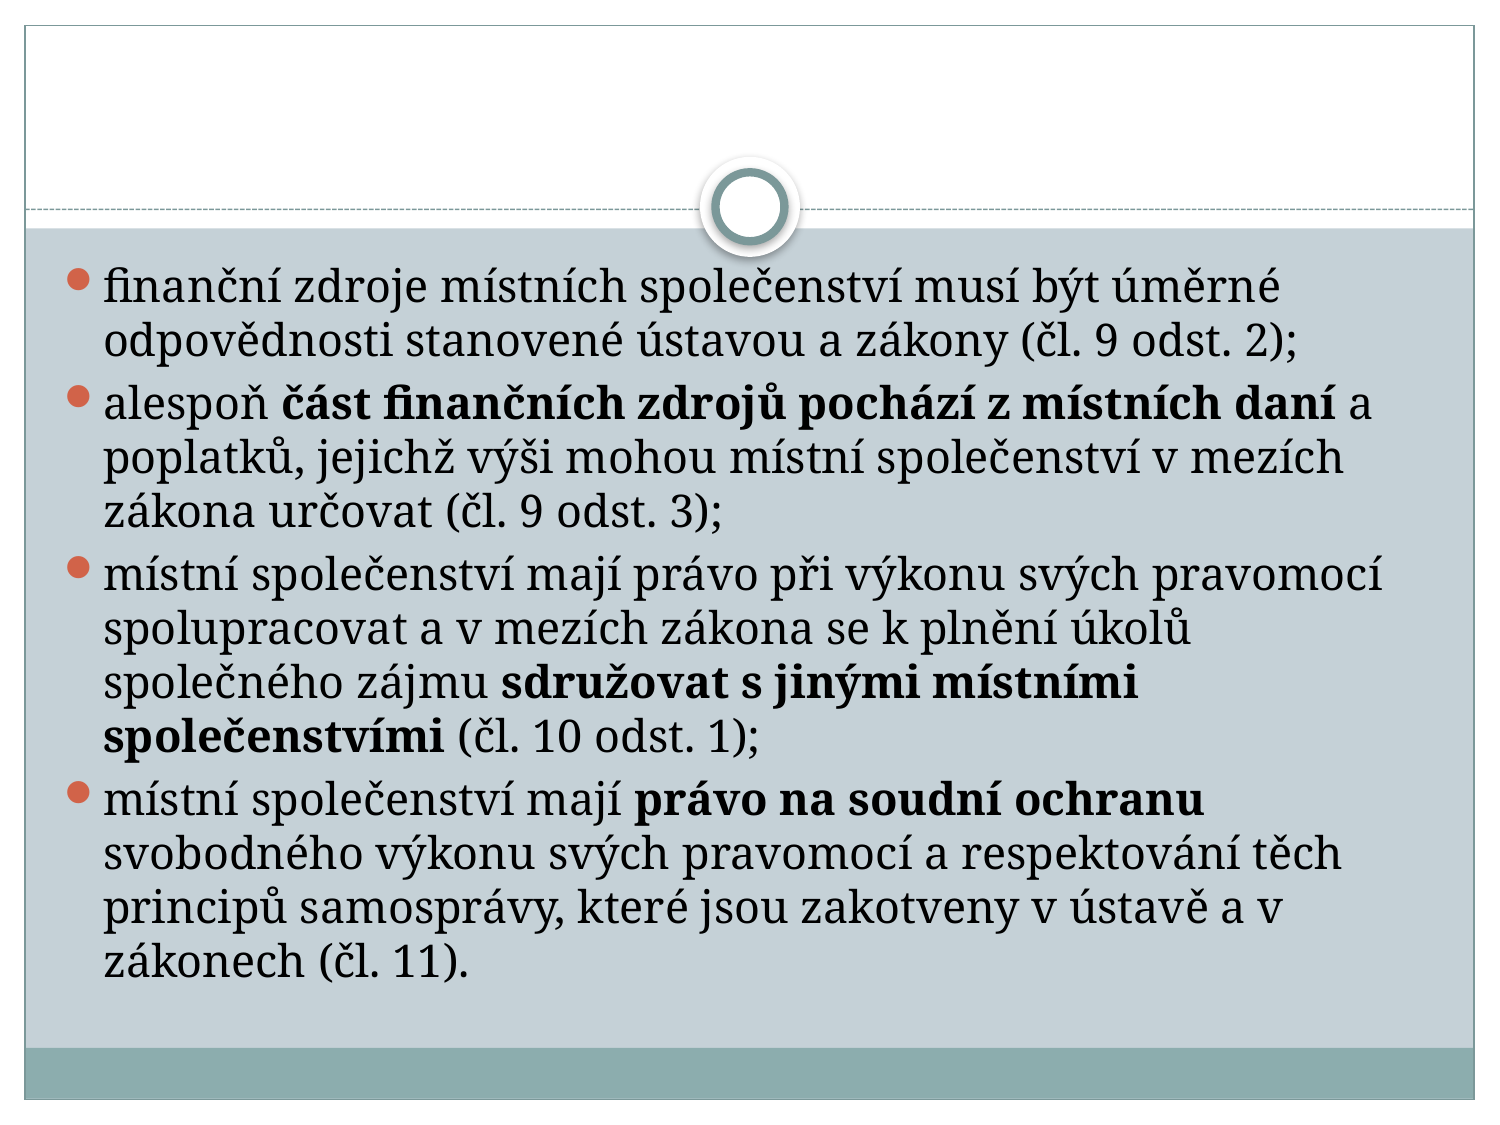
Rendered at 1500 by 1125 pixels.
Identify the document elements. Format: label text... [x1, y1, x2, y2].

list finanční zdroje místních společenství musí být úměrné odpovědnosti stanovené ústavou a zákony (čl. 9 odst. 2); alespoň část finančních zdrojů pochází z místních daní a poplatků, jejichž výši mohou místní společenství v mezích zákona určovat (čl. 9 odst. 3); místní společenství mají právo při výkonu svých pravomocí spolupracovat a v mezích zákona se k plnění úkolů společného zájmu sdružovat s jinými místními společenstvími (čl. 10 odst. 1); místní společenství mají právo na soudní ochranu svobodného výkonu svých pravomocí a respektování těch principů samosprávy, které jsou zakotveny v ústavě a v zákonech (čl. 11). [49, 250, 1445, 1001]
